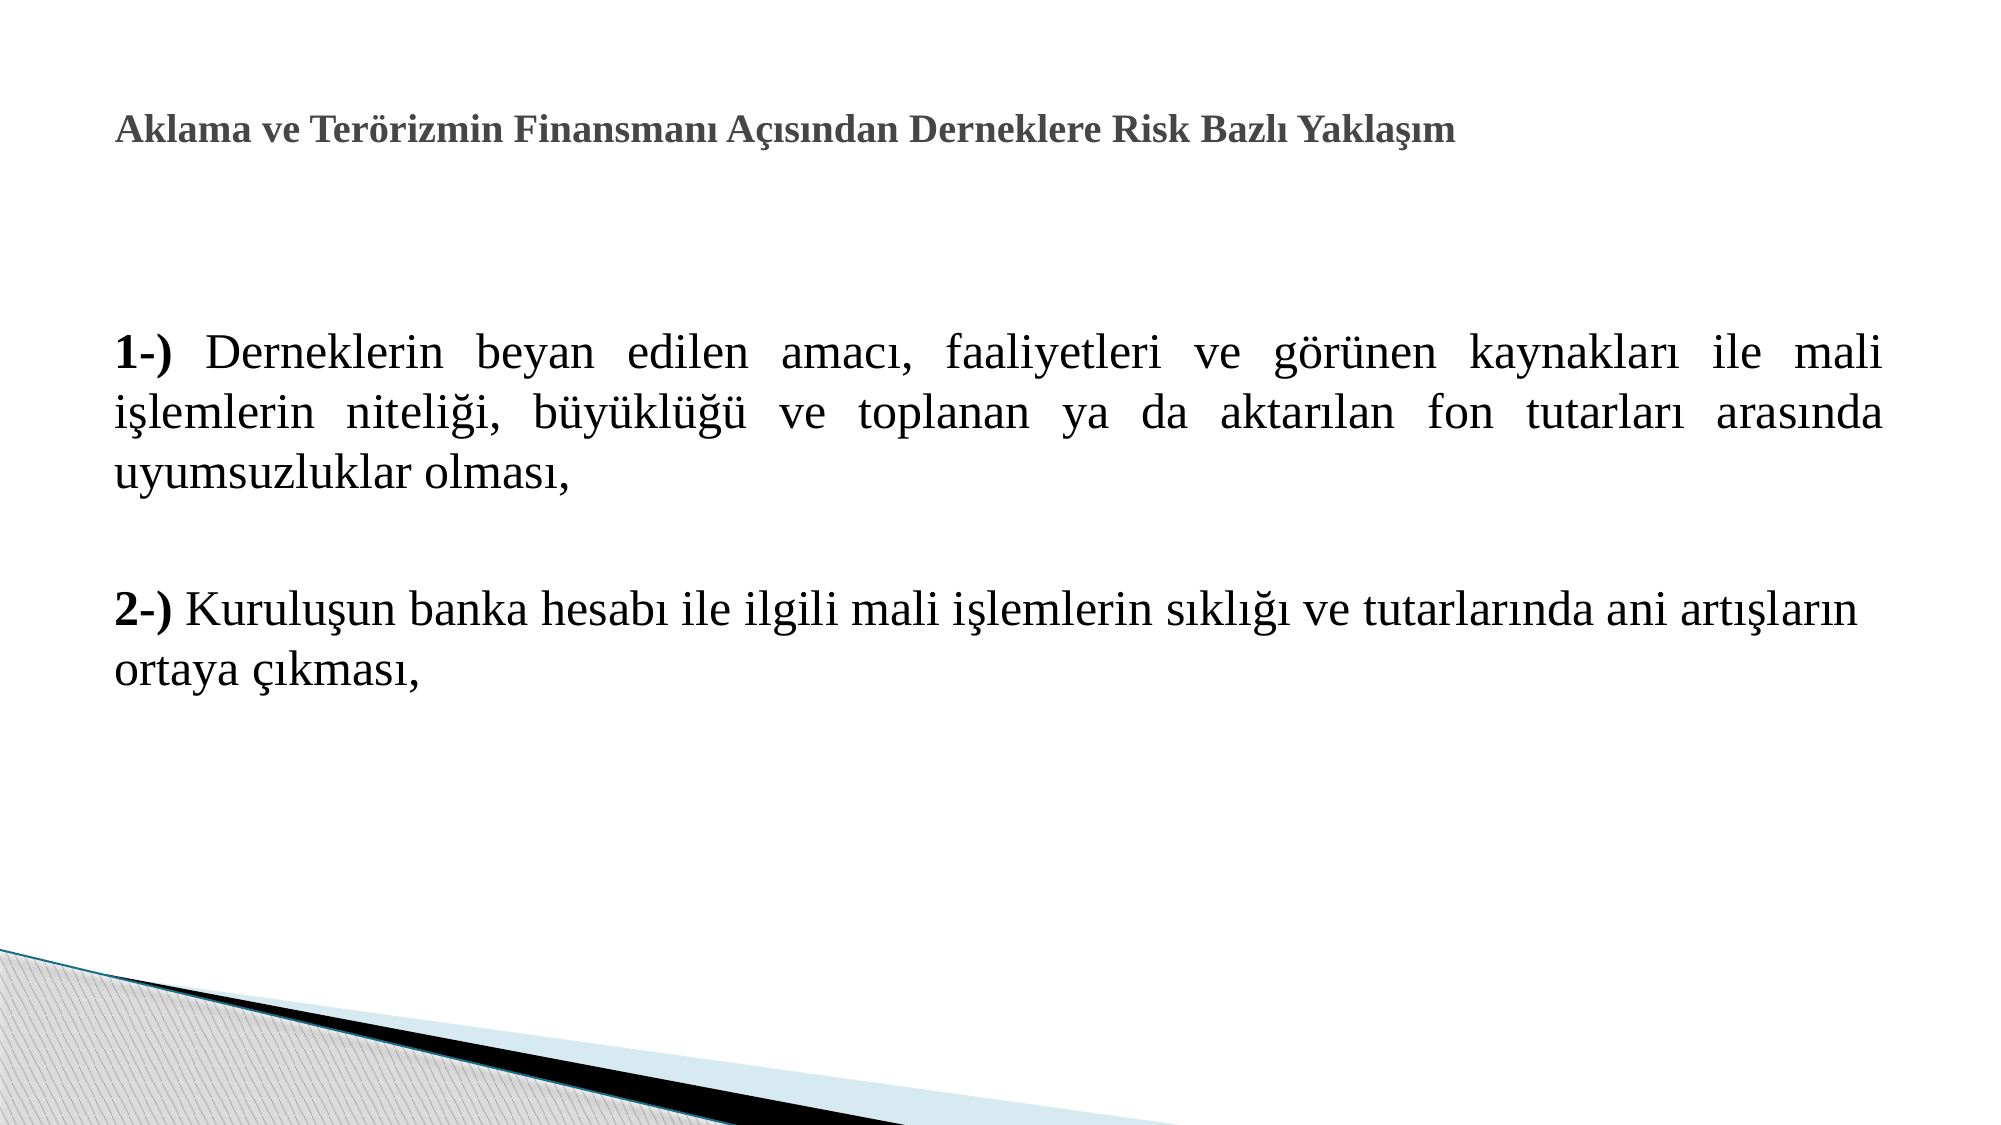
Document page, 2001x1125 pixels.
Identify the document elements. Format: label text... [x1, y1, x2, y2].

list 1-) Derneklerin beyan edilen amacı, faaliyetleri ve görünen kaynakları ile mali işlemlerin niteliği, büyüklüğü ve toplanan ya da aktarılan fon tutarları arasında uyumsuzluklar olması, 2-) Kuruluşun banka hesabı ile ilgili mali işlemlerin sıklığı ve tutarlarında ani artışların ortaya çıkması, [99, 243, 1900, 986]
title Aklama ve Terörizmin Finansmanı Açısından Derneklere Risk Bazlı Yaklaşım [99, 45, 1900, 233]
